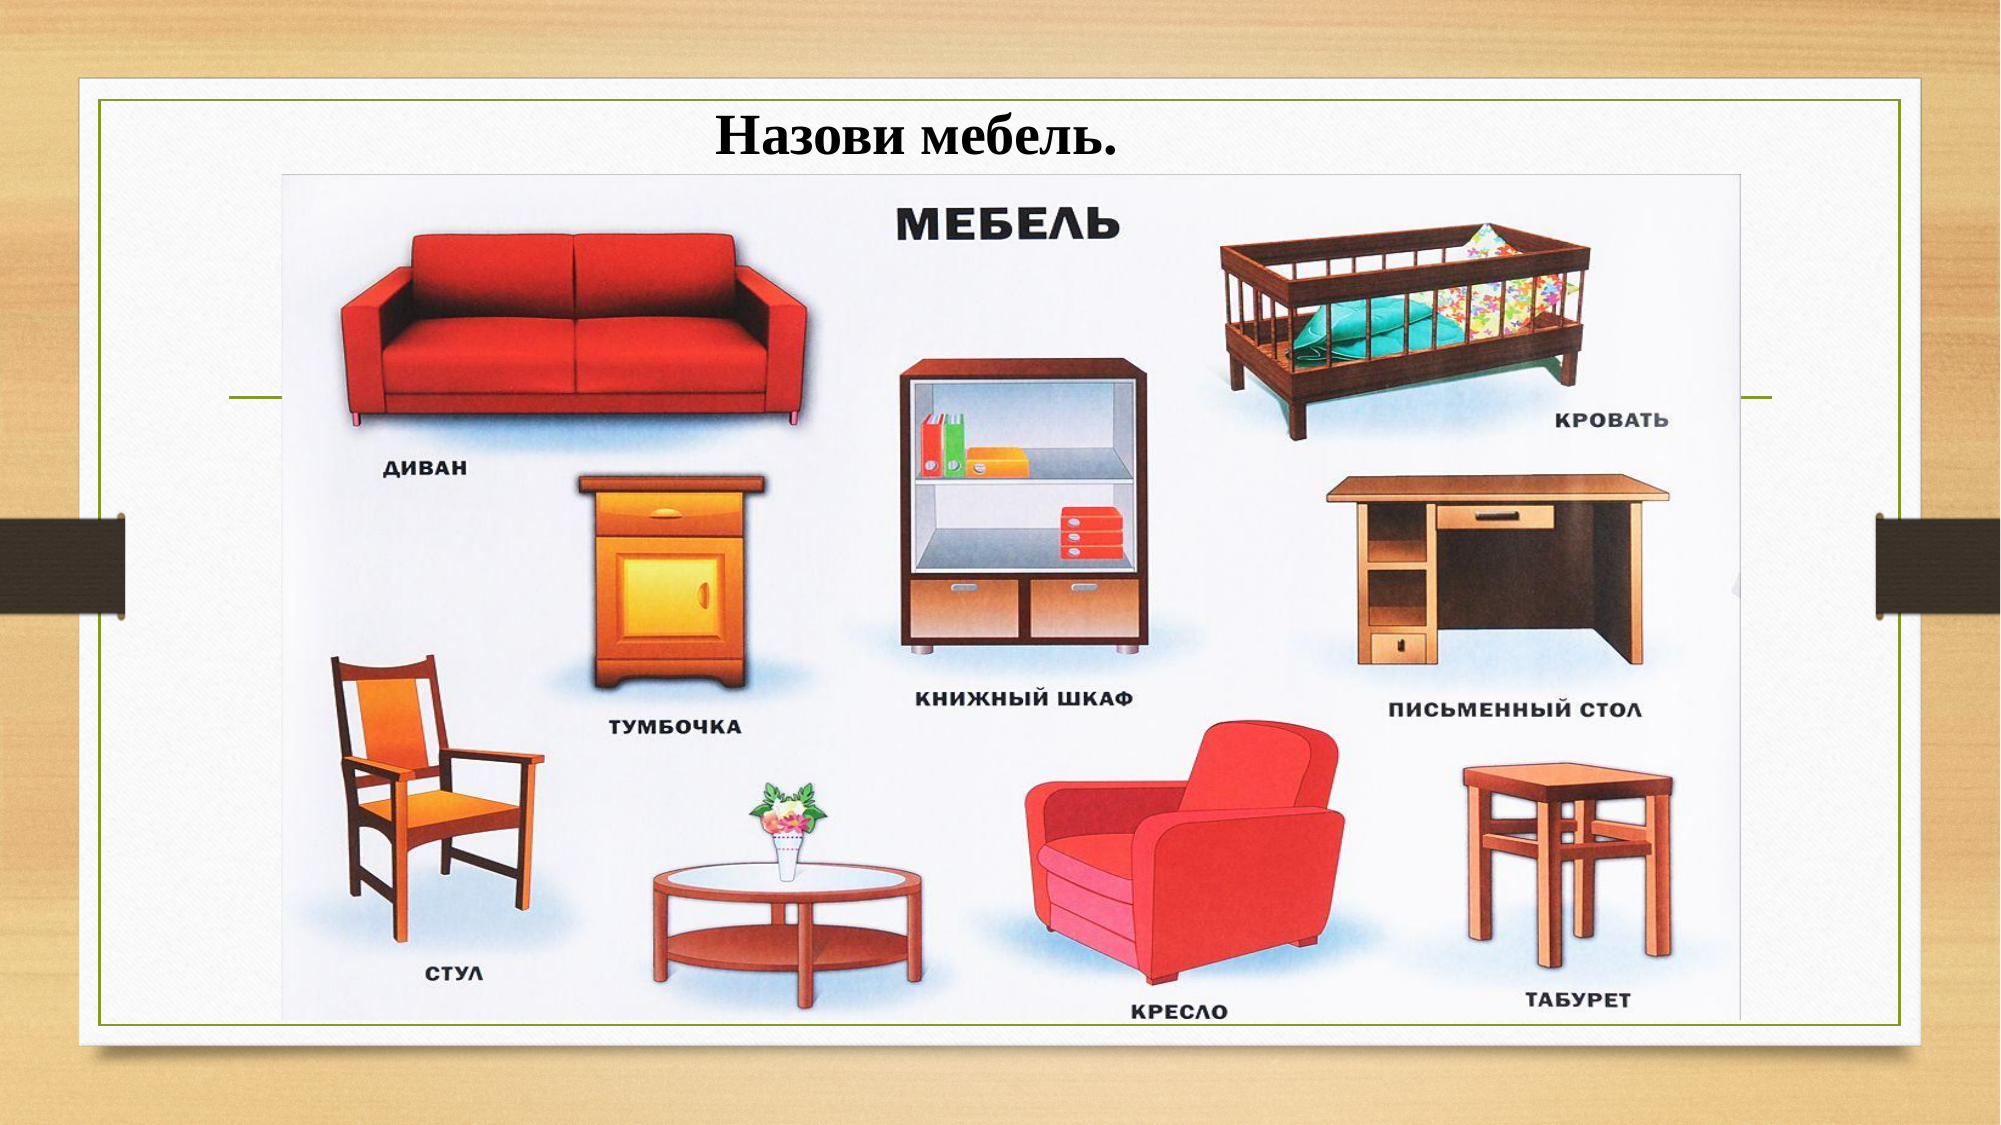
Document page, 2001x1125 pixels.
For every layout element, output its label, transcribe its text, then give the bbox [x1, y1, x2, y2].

text_box Назови мебель. [552, 88, 1282, 174]
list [281, 174, 1742, 1021]
picture [0, 0, 2001, 1125]
